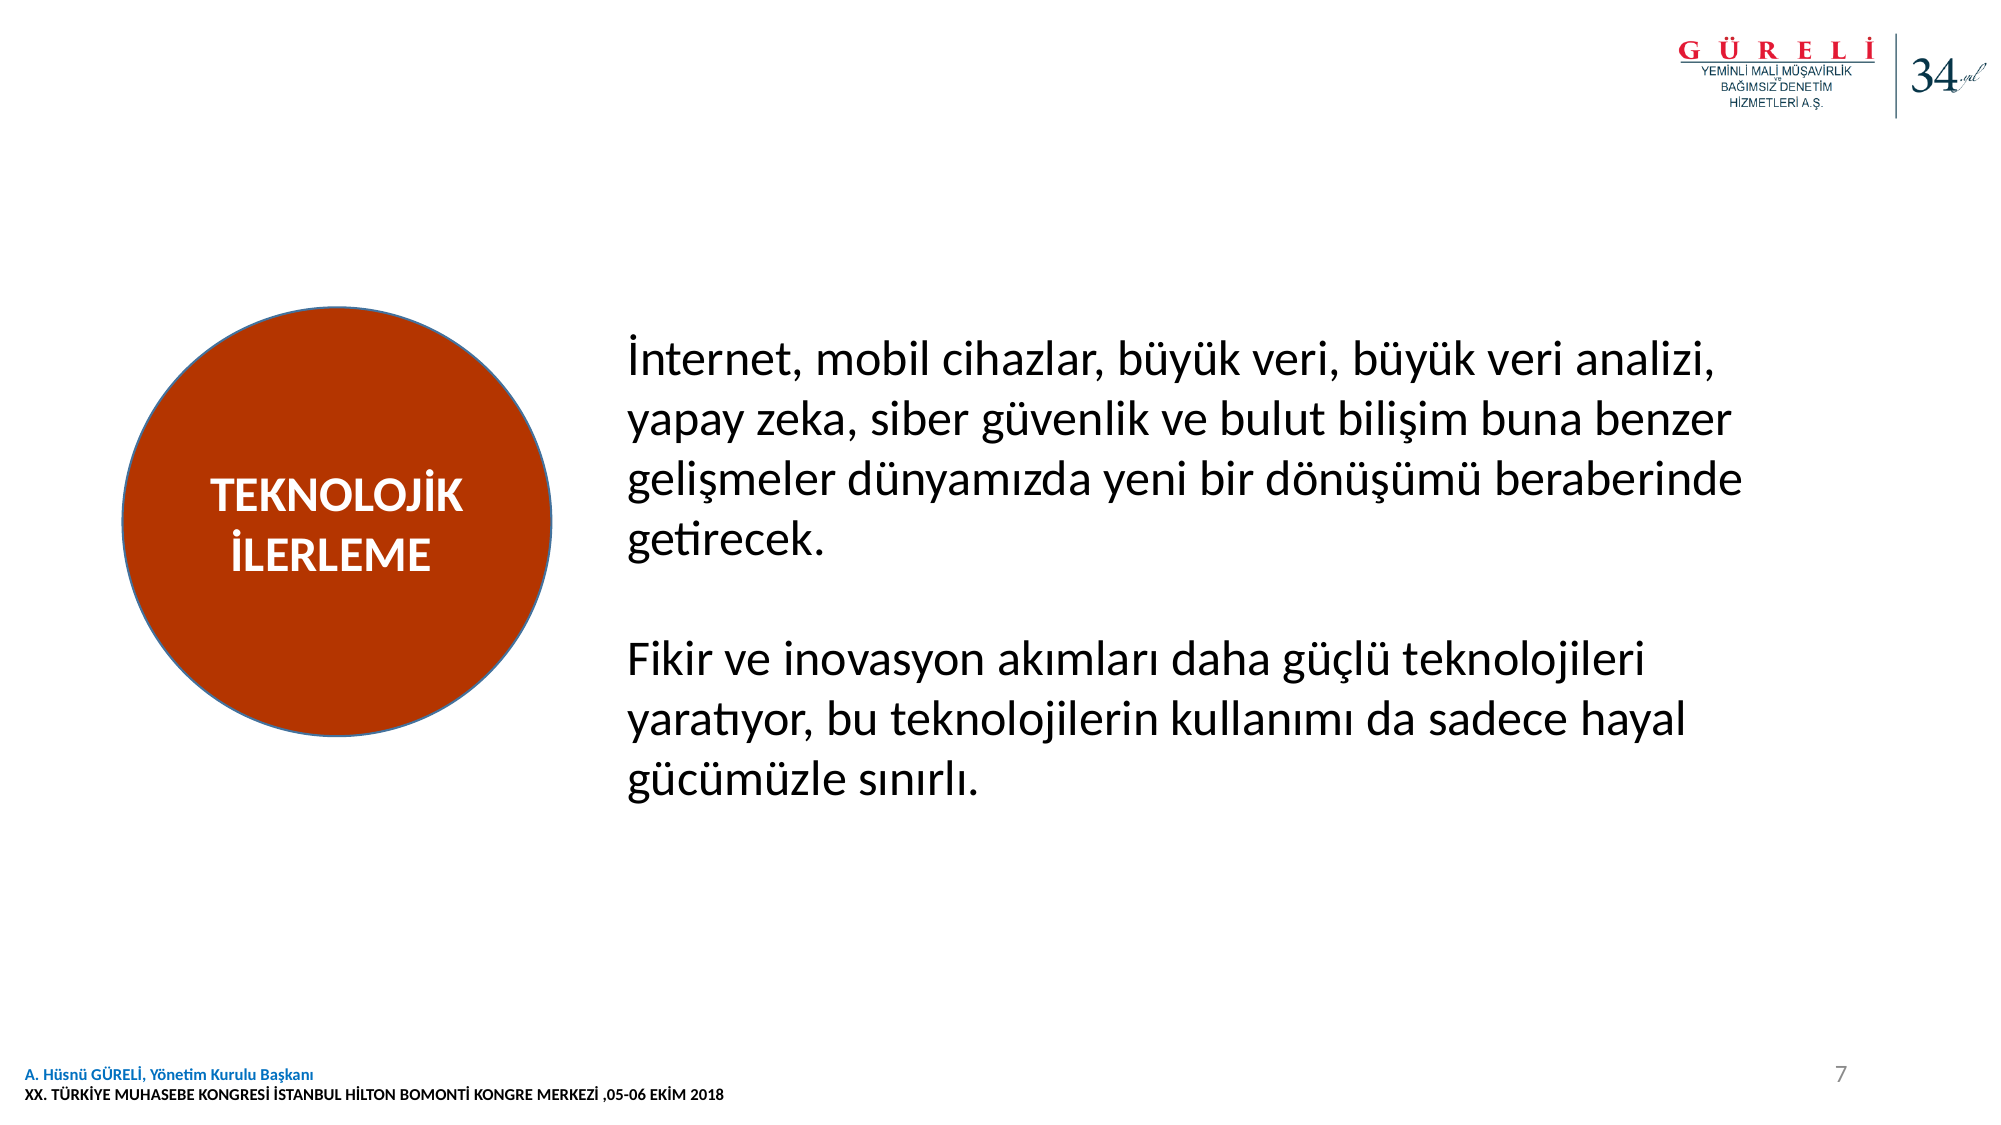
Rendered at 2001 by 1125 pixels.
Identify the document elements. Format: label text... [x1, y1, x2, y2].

text_box TEKNOLOJİK İLERLEME [121, 306, 553, 738]
slide_number 7 [1412, 1042, 1863, 1103]
text_box İnternet, mobil cihazlar, büyük veri, büyük veri analizi, yapay zeka, siber güvenlik ve bulut bilişim buna benzer gelişmeler dünyamızda yeni bir dönüşümü beraberinde getirecek. Fikir ve inovasyon akımları daha güçlü teknolojileri yaratıyor, bu teknolojilerin kullanımı da sadece hayal gücümüzle sınırlı. [612, 257, 1860, 873]
picture [1653, 12, 1997, 137]
